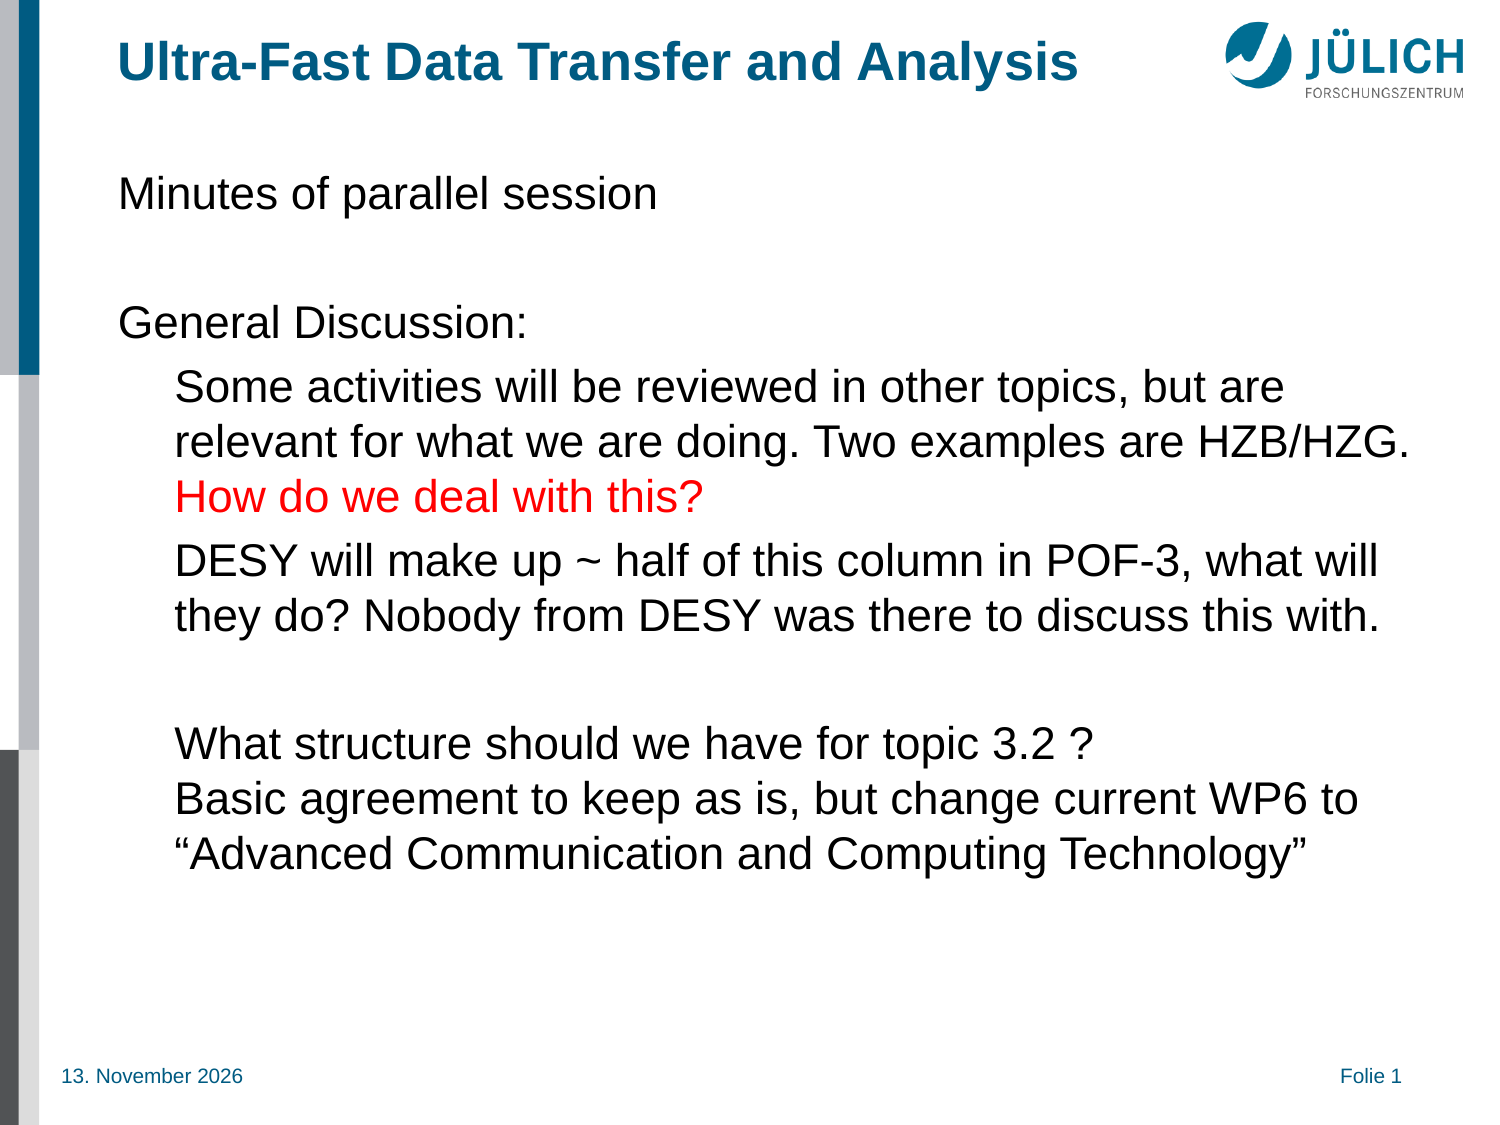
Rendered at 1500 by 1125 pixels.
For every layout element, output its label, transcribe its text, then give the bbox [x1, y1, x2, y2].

picture [1224, 20, 1463, 98]
title Ultra-Fast Data Transfer and Analysis [116, 11, 1208, 106]
list Minutes of parallel session General Discussion: Some activities will be reviewed in other topics, but are relevant for what we are doing. Two examples are HZB/HZG. How do we deal with this? DESY will make up ~ half of this column in POF-3, what will they do? Nobody from DESY was there to discuss this with. What structure should we have for topic 3.2 ? Basic agreement to keep as is, but change current WP6 to “Advanced Communication and Computing Technology” [117, 163, 1459, 988]
